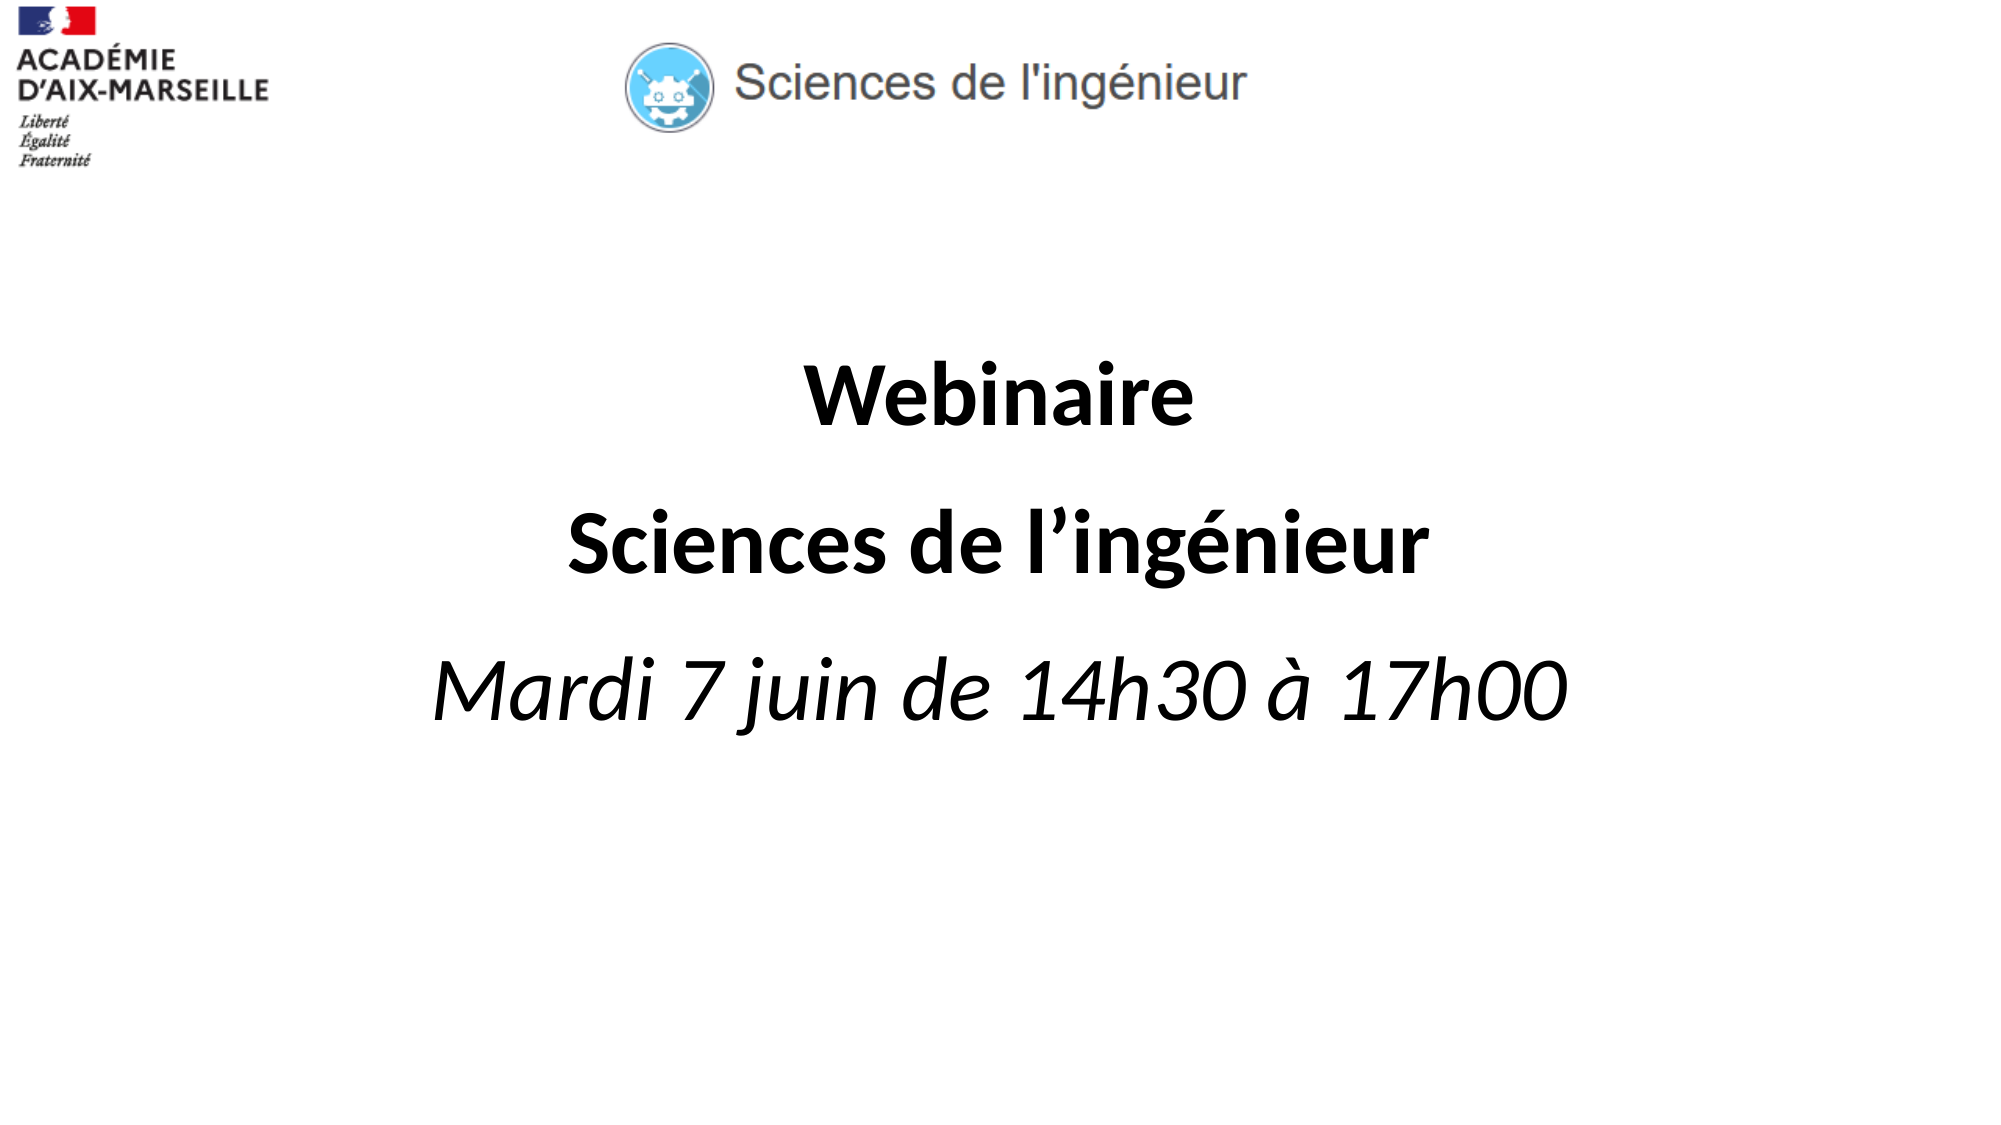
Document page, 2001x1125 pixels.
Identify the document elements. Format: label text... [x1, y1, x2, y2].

text_box Webinaire Sciences de l’ingénieur Mardi 7 juin de 14h30 à 17h00 [97, 310, 1902, 747]
picture [0, 0, 1257, 174]
